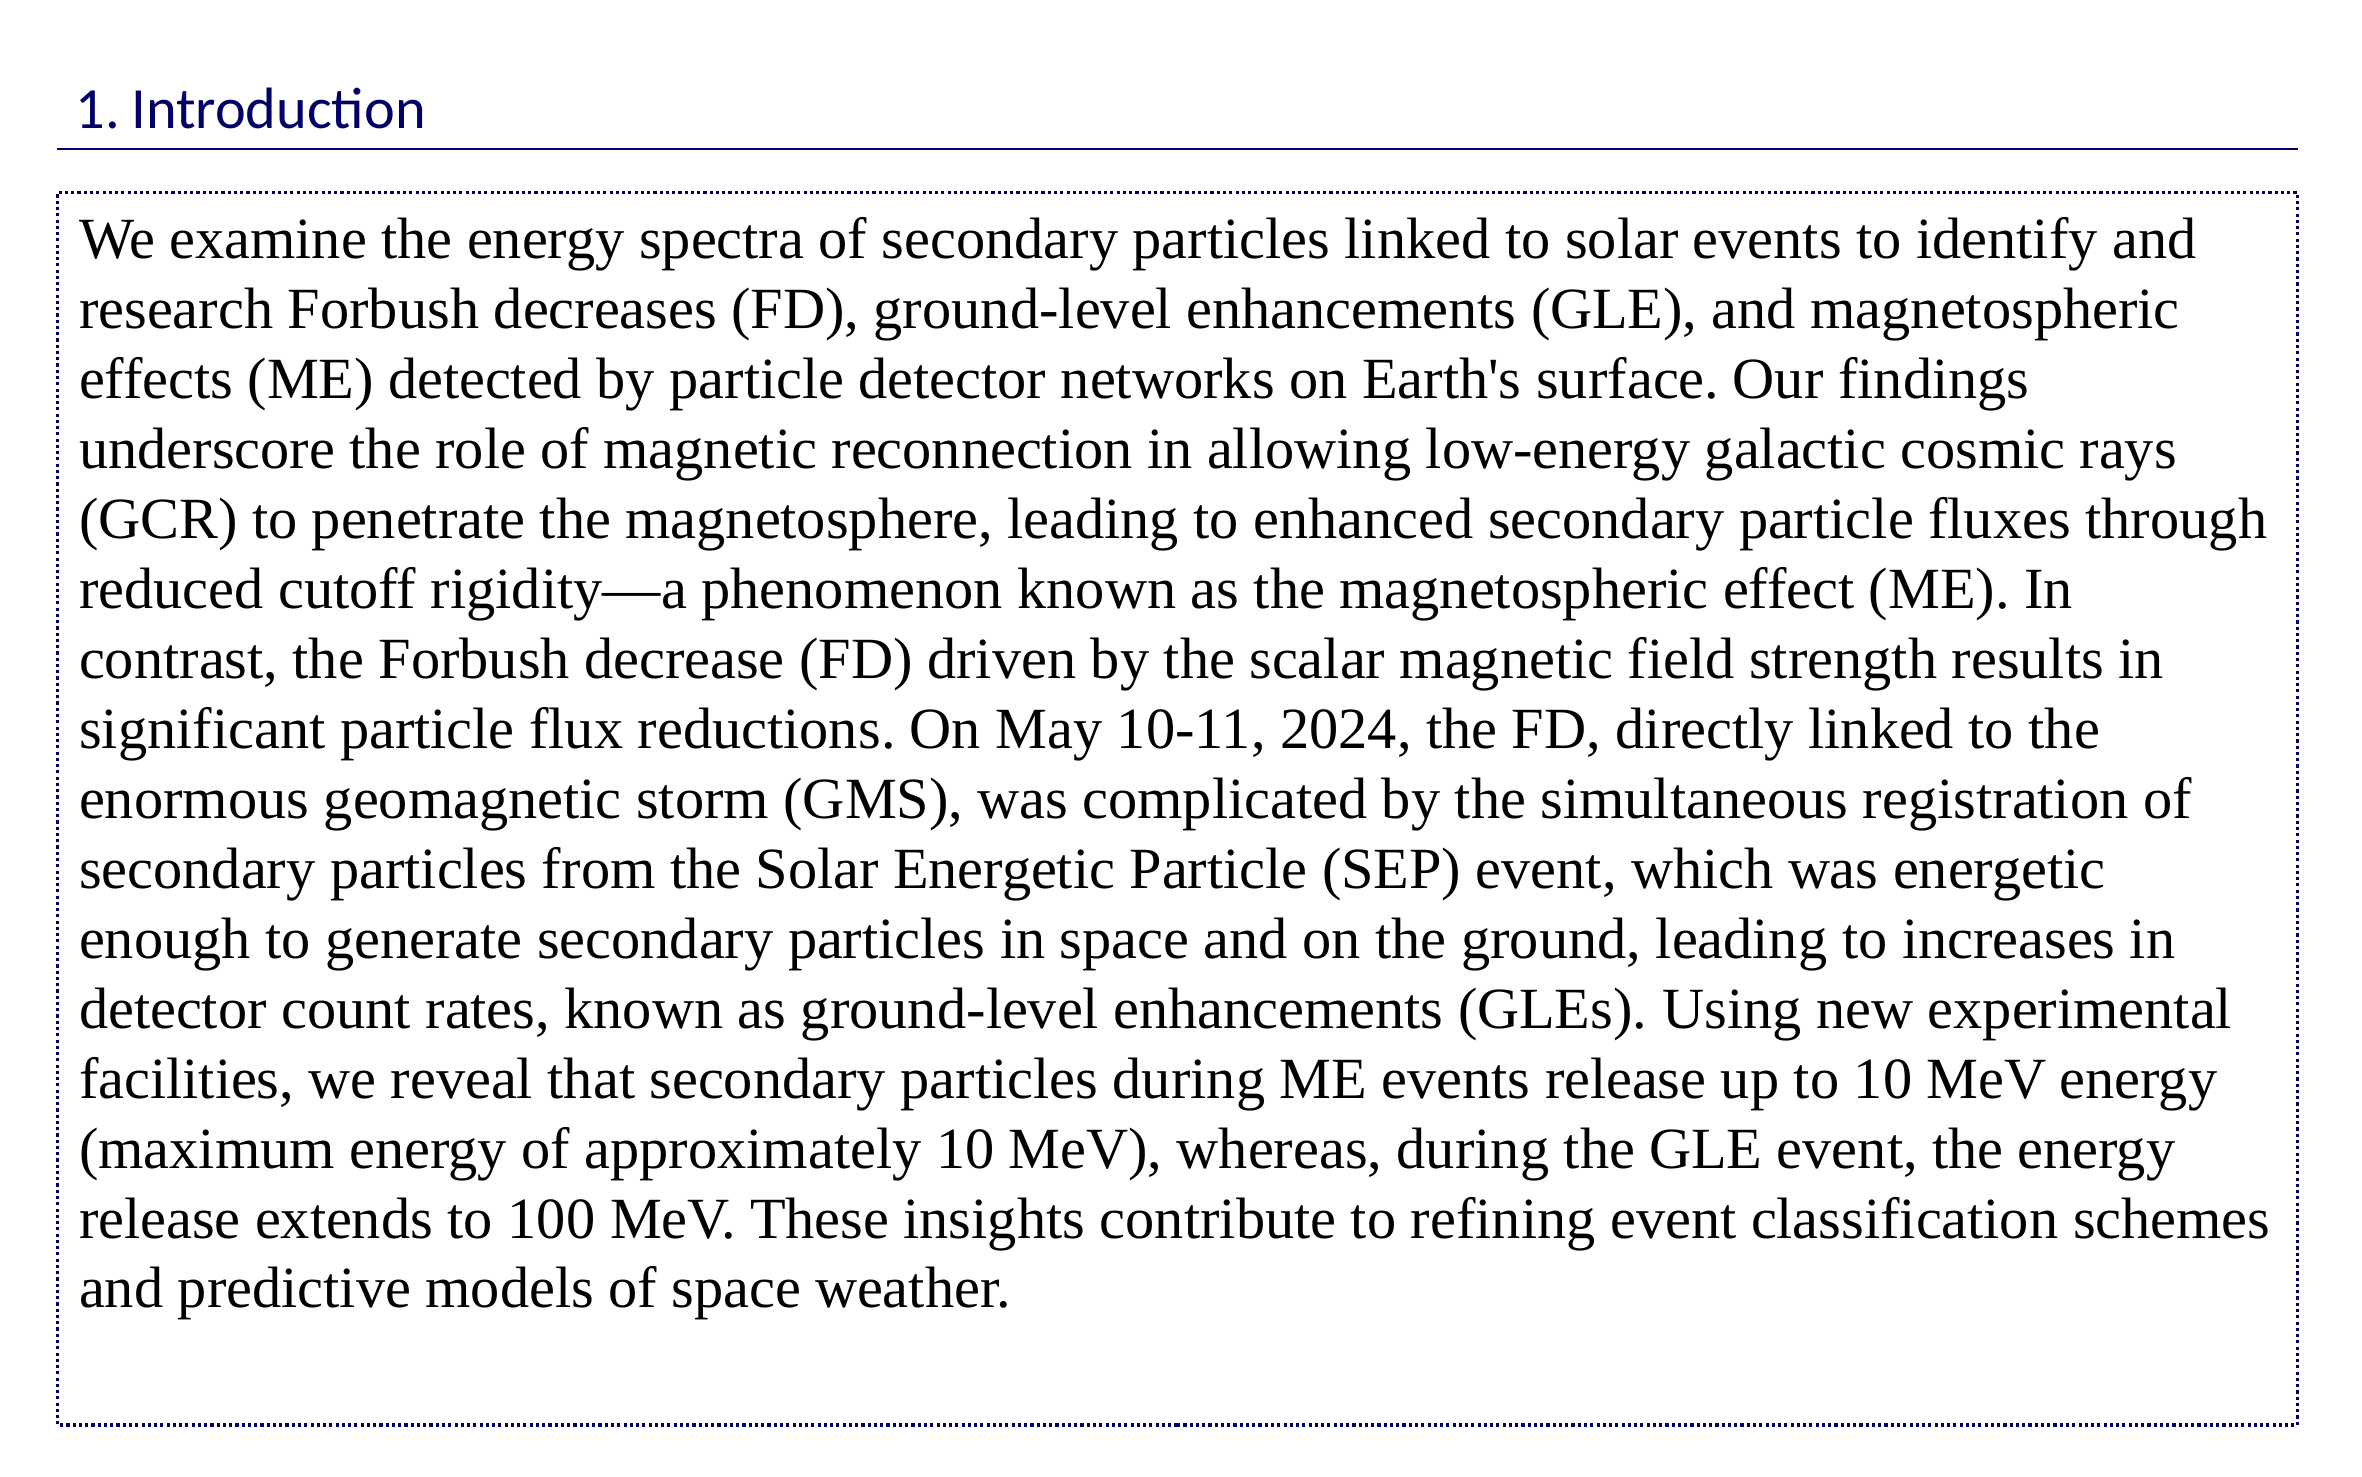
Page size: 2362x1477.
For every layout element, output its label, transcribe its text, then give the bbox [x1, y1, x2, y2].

text_box [57, 192, 2298, 1425]
text_box Introduction [60, 63, 441, 148]
text_box We examine the energy spectra of secondary particles linked to solar events to identify and research Forbush decreases (FD), ground-level enhancements (GLE), and magnetospheric effects (ME) detected by particle detector networks on Earth's surface. Our findings underscore the role of magnetic reconnection in allowing low-energy galactic cosmic rays (GCR) to penetrate the magnetosphere, leading to enhanced secondary particle fluxes through reduced cutoff rigidity—a phenomenon known as the magnetospheric effect (ME). In contrast, the Forbush decrease (FD) driven by the scalar magnetic field strength results in significant particle flux reductions. On May 10-11, 2024, the FD, directly linked to the enormous geomagnetic storm (GMS), was complicated by the simultaneous registration of secondary particles from the Solar Energetic Particle (SEP) event, which was energetic enough to generate secondary particles in space and on the ground, leading to increases in detector count rates, known as ground-level enhancements (GLEs). Using new experimental facilities, we reveal that secondary particles during ME events release up to 10 MeV energy (maximum energy of approximately 10 MeV), whereas, during the GLE event, the energy release extends to 100 MeV. These insights contribute to refining event classification schemes and predictive models of space weather. [64, 192, 2298, 1397]
